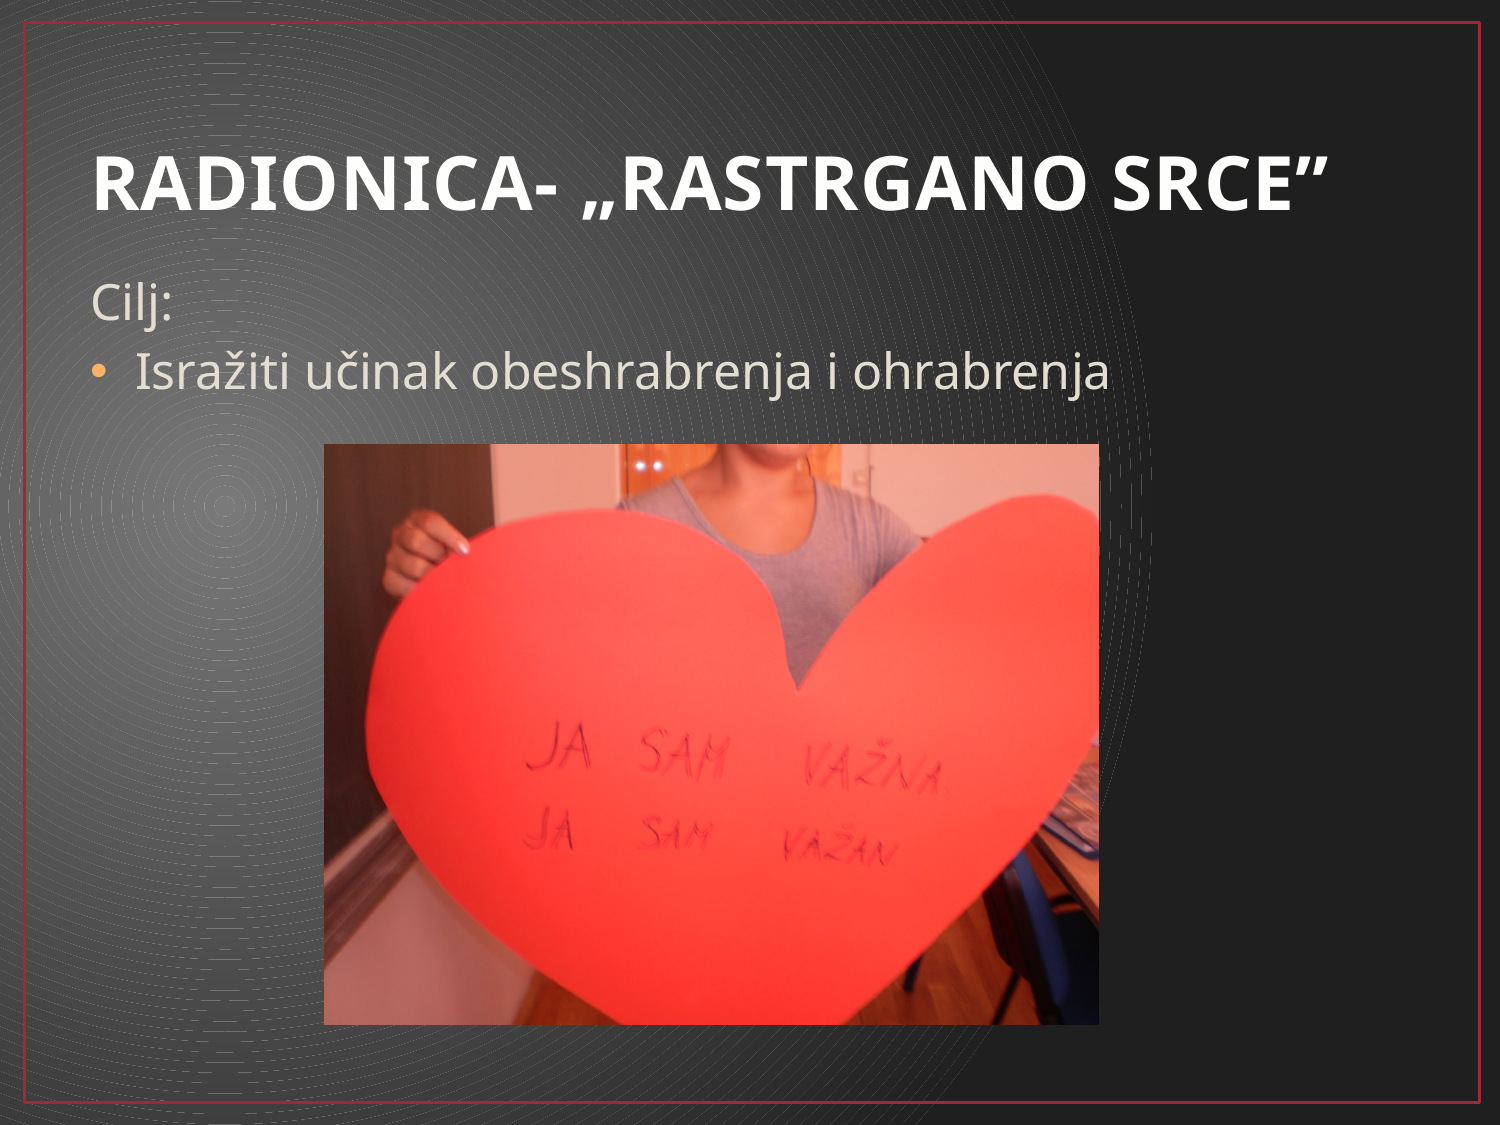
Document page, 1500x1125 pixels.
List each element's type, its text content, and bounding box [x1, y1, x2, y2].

list Cilj: Isražiti učinak obeshrabrenja i ohrabrenja [75, 262, 1425, 1005]
picture [324, 444, 1099, 1025]
title RADIONICA- „RASTRGANO SRCE” [75, 45, 1425, 233]
